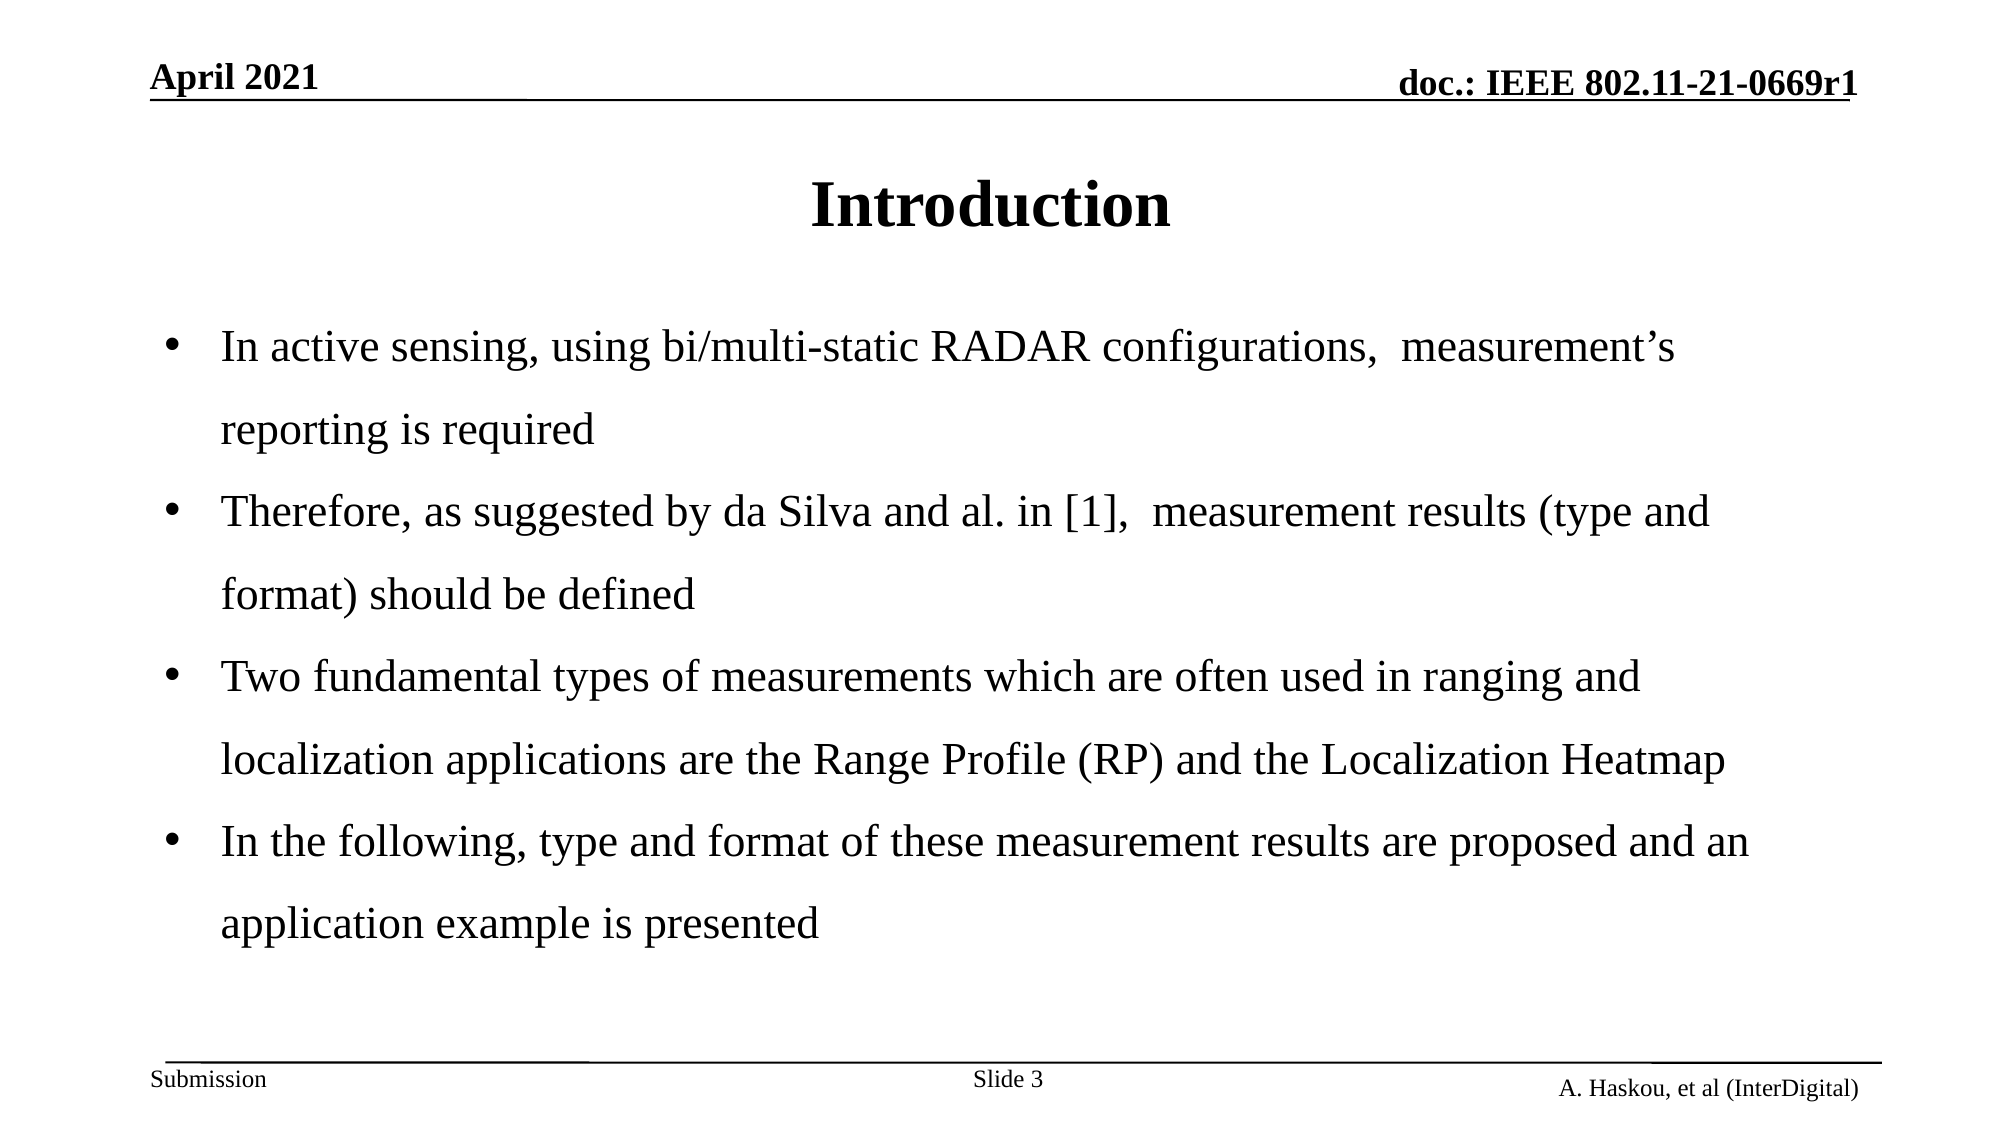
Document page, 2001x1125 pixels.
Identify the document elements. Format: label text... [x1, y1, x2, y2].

slide_number Slide 3 [950, 1061, 1067, 1123]
title Introduction [149, 112, 1850, 281]
text_box In active sensing, using bi/multi-static RADAR configurations, measurement’s reporting is required Therefore, as suggested by da Silva and al. in [1], measurement results (type and format) should be defined Two fundamental types of measurements which are often used in ranging and localization applications are the Range Profile (RP) and the Localization Heatmap In the following, type and format of these measurement results are proposed and an application example is presented [149, 281, 1851, 956]
